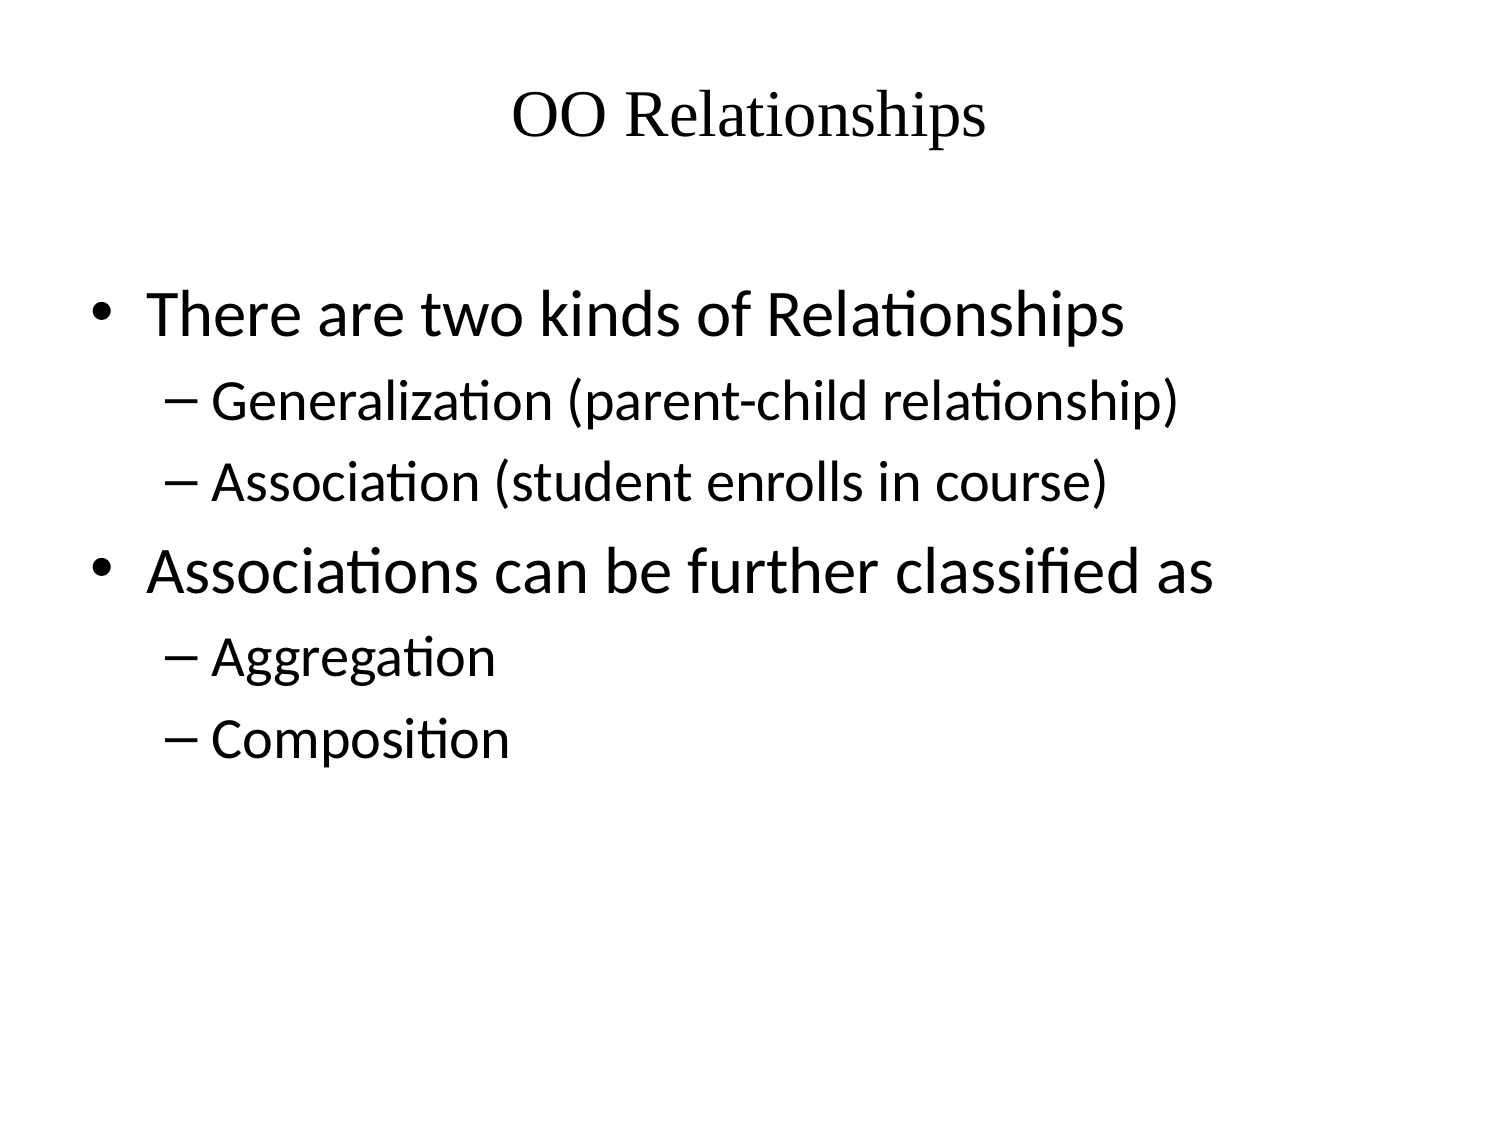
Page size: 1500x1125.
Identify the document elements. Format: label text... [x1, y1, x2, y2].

title OO Relationships [75, 62, 1425, 262]
list There are two kinds of Relationships Generalization (parent-child relationship) Association (student enrolls in course) Associations can be further classified as Aggregation Composition [75, 262, 1425, 1005]
